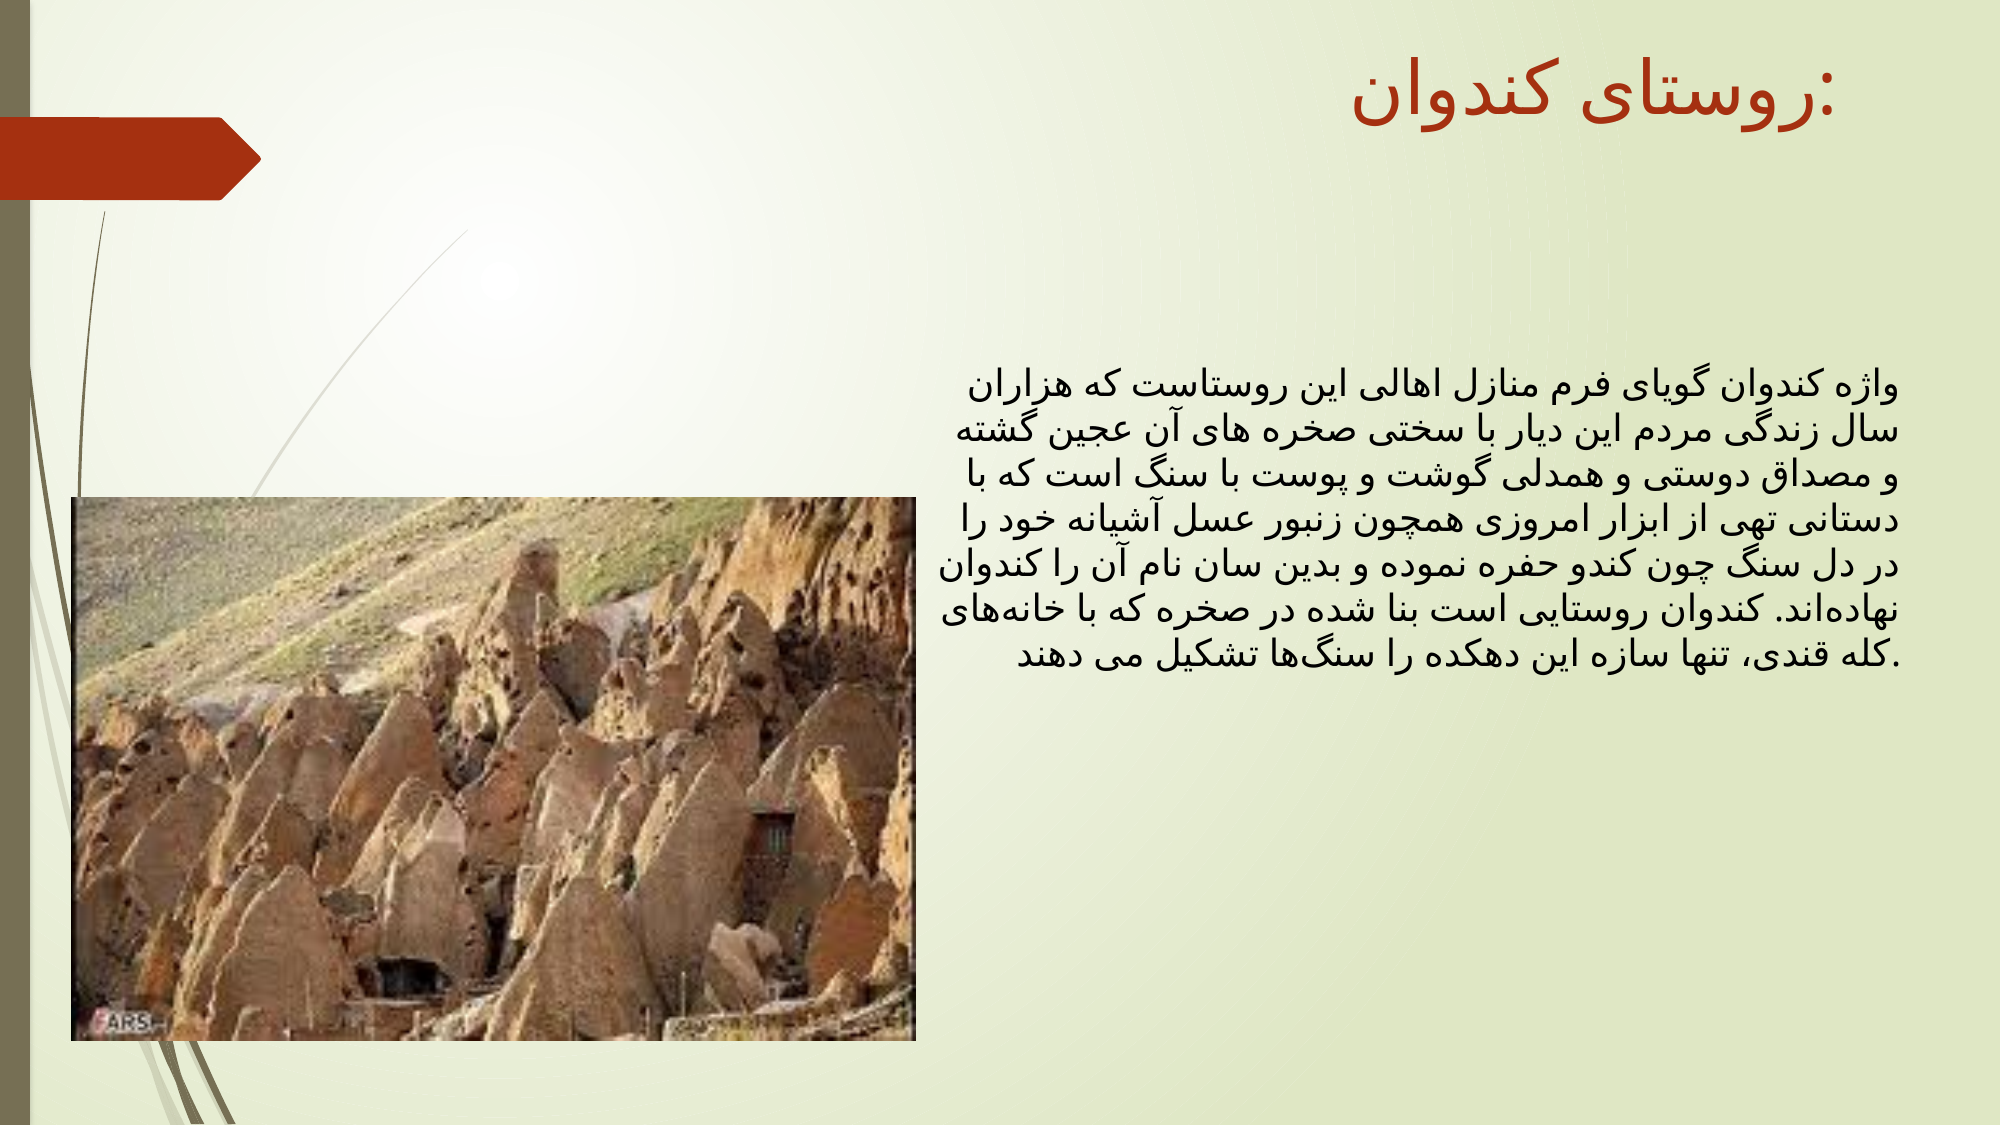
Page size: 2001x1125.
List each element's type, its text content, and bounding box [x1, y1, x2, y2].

text_box روستای کندوان: [1334, 32, 1854, 138]
text_box واژه کندوان گویای فرم منازل اهالی این روستاست که هزاران سال زندگی مردم این دیار با سختی صخره های آن عجین گشته و مصداق دوستی و همدلی گوشت و پوست با سنگ است که با دستانی تهی از ابزار امروزی همچون زنبور عسل آشیانه خود را در دل سنگ چون کندو حفره نموده و بدین سان نام آن را کندوان نهاده‌اند. کندوان روستایی است بنا شده در صخره که با خانه‌های کله قندی، تنها سازه این دهکده را سنگ‌ها تشکیل می دهند. [915, 352, 1916, 682]
picture [71, 497, 917, 1042]
